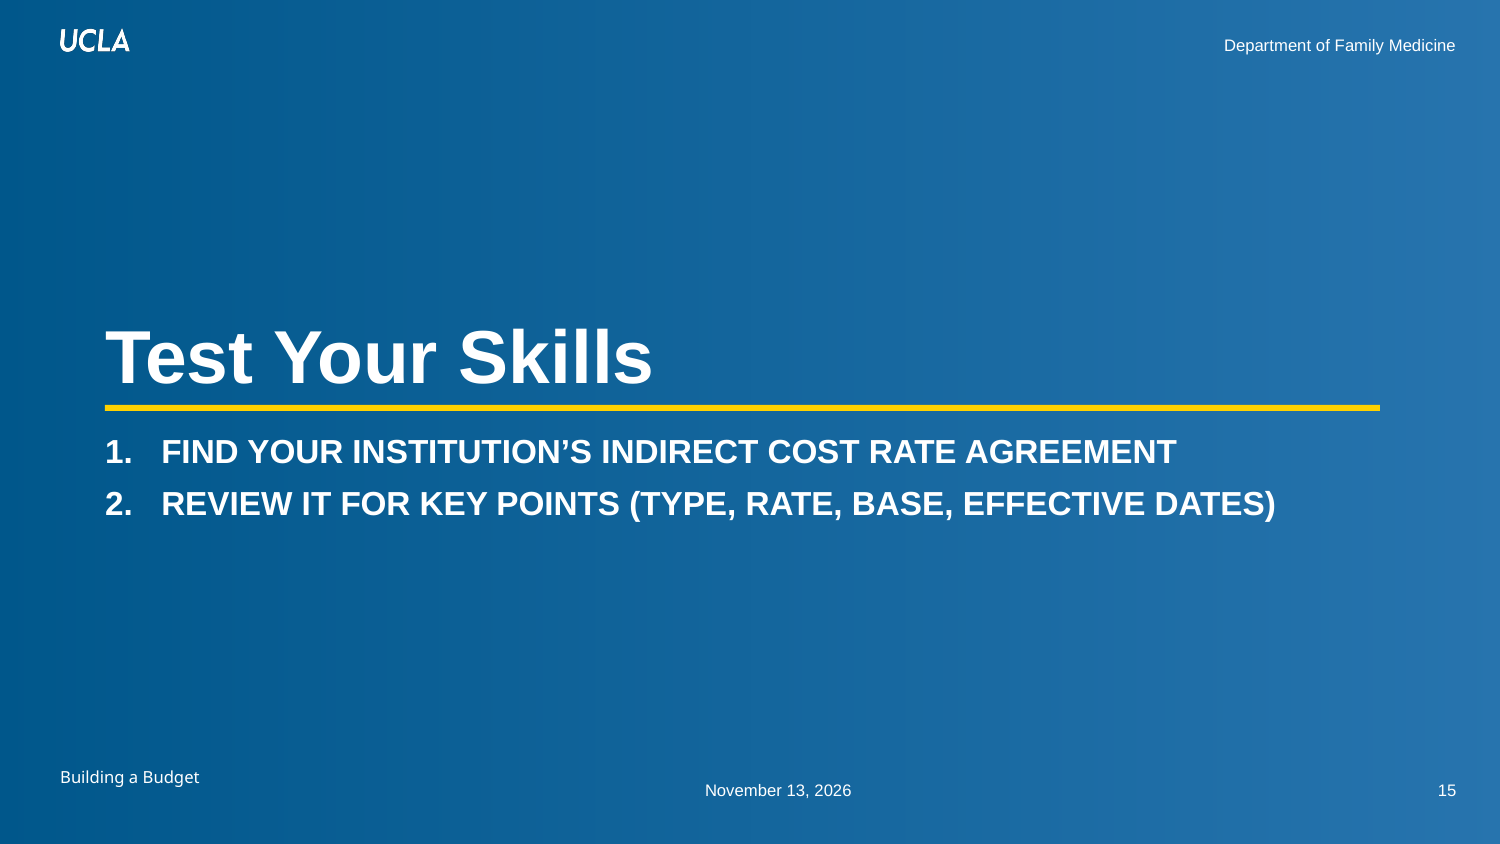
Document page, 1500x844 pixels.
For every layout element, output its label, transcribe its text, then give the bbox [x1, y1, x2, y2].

picture [60, 28, 130, 52]
list Find your institution’s indirect cost rate agreement Review it for key points (type, rate, base, effective dates) [105, 435, 1380, 605]
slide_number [705, 780, 1053, 843]
slide_number 15 [1381, 780, 1457, 843]
